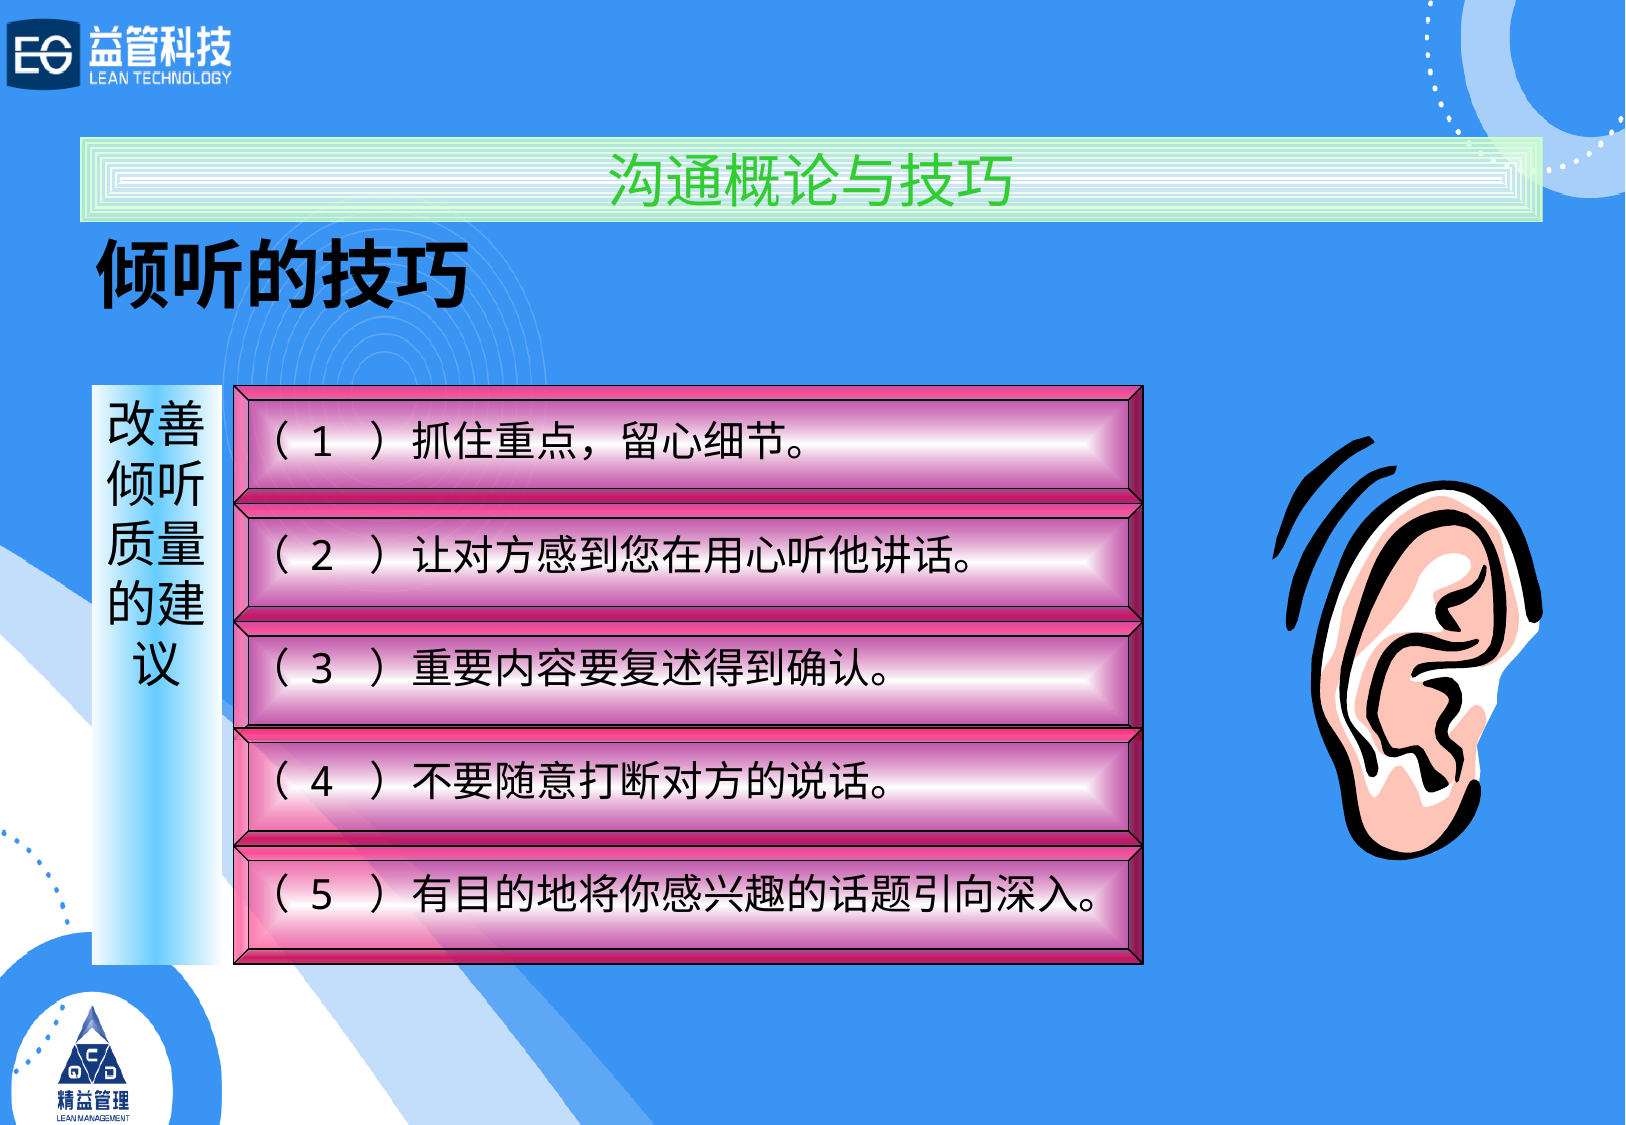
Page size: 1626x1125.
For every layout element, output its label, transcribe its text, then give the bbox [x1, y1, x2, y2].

picture [0, 0, 1626, 1125]
text_box 沟通概论与技巧 [80, 137, 1543, 222]
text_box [233, 302, 1156, 969]
title 倾听的技巧 [80, 222, 1454, 408]
text_box 改善倾听质量的建议 [91, 385, 222, 965]
